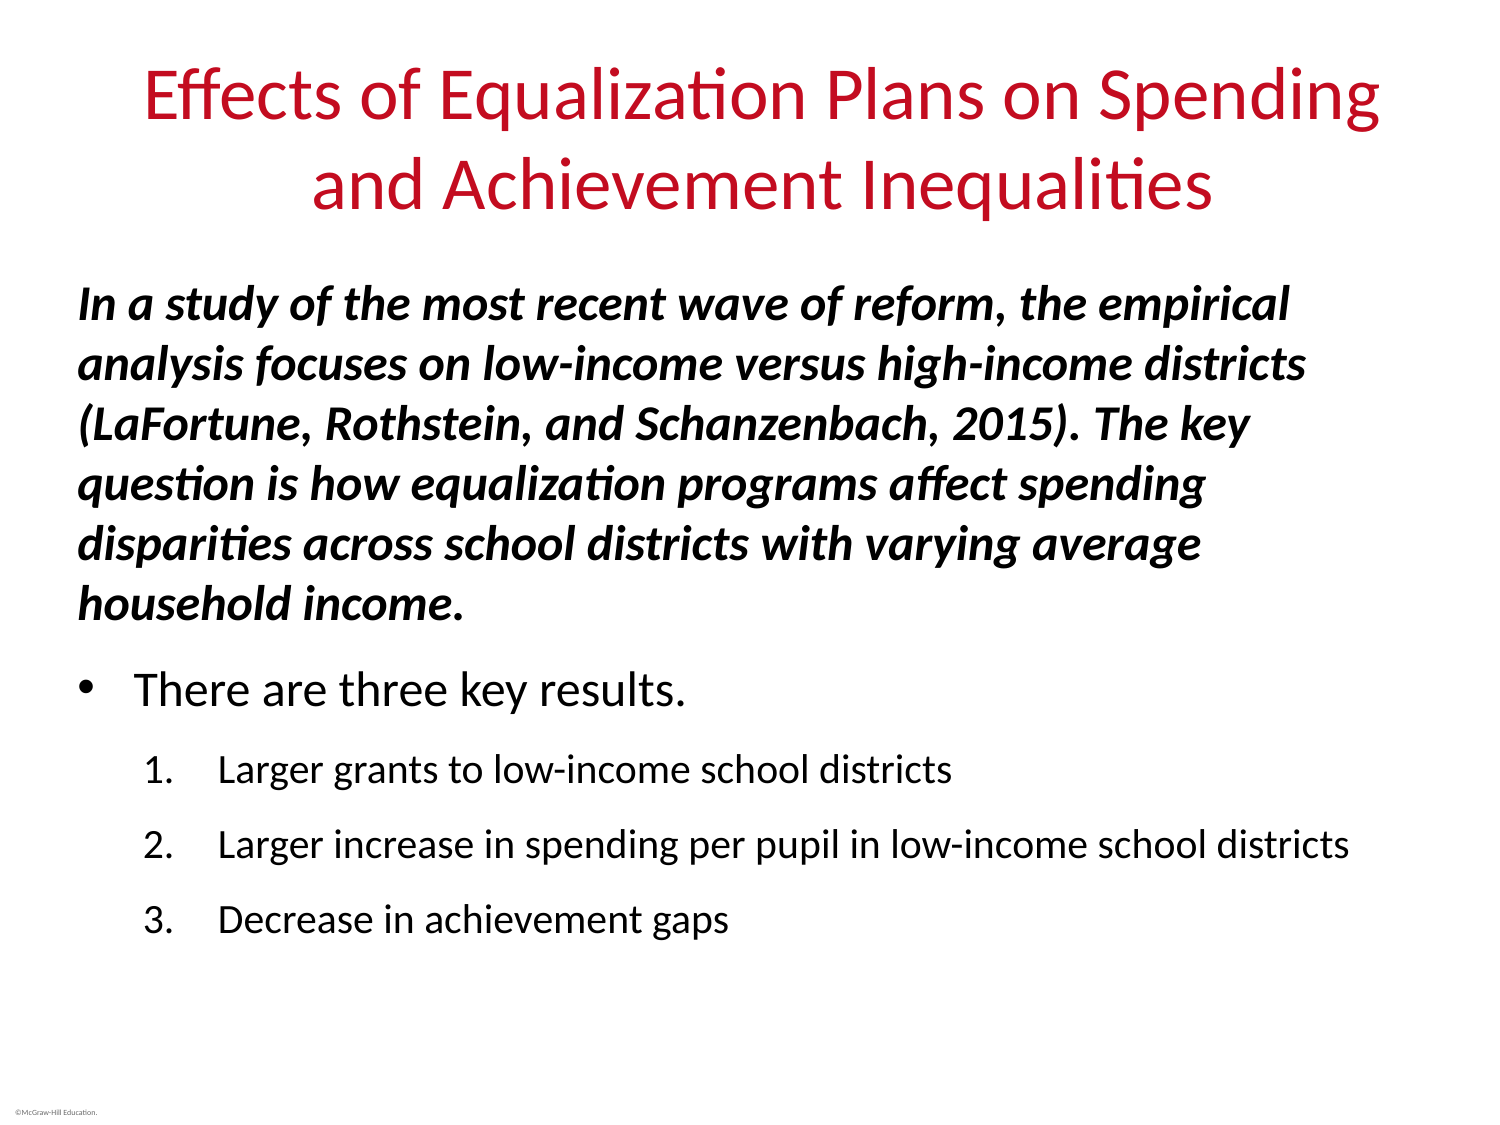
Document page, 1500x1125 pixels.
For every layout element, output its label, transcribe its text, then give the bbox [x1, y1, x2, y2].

list In a study of the most recent wave of reform, the empirical analysis focuses on low-income versus high-income districts (LaFortune, Rothstein, and Schanzenbach, 2015). The key question is how equalization programs affect spending disparities across school districts with varying average household income. There are three key results. Larger grants to low-income school districts Larger increase in spending per pupil in low-income school districts Decrease in achievement gaps [62, 262, 1413, 963]
title Effects of Equalization Plans on Spending and Achievement Inequalities [75, 37, 1450, 225]
